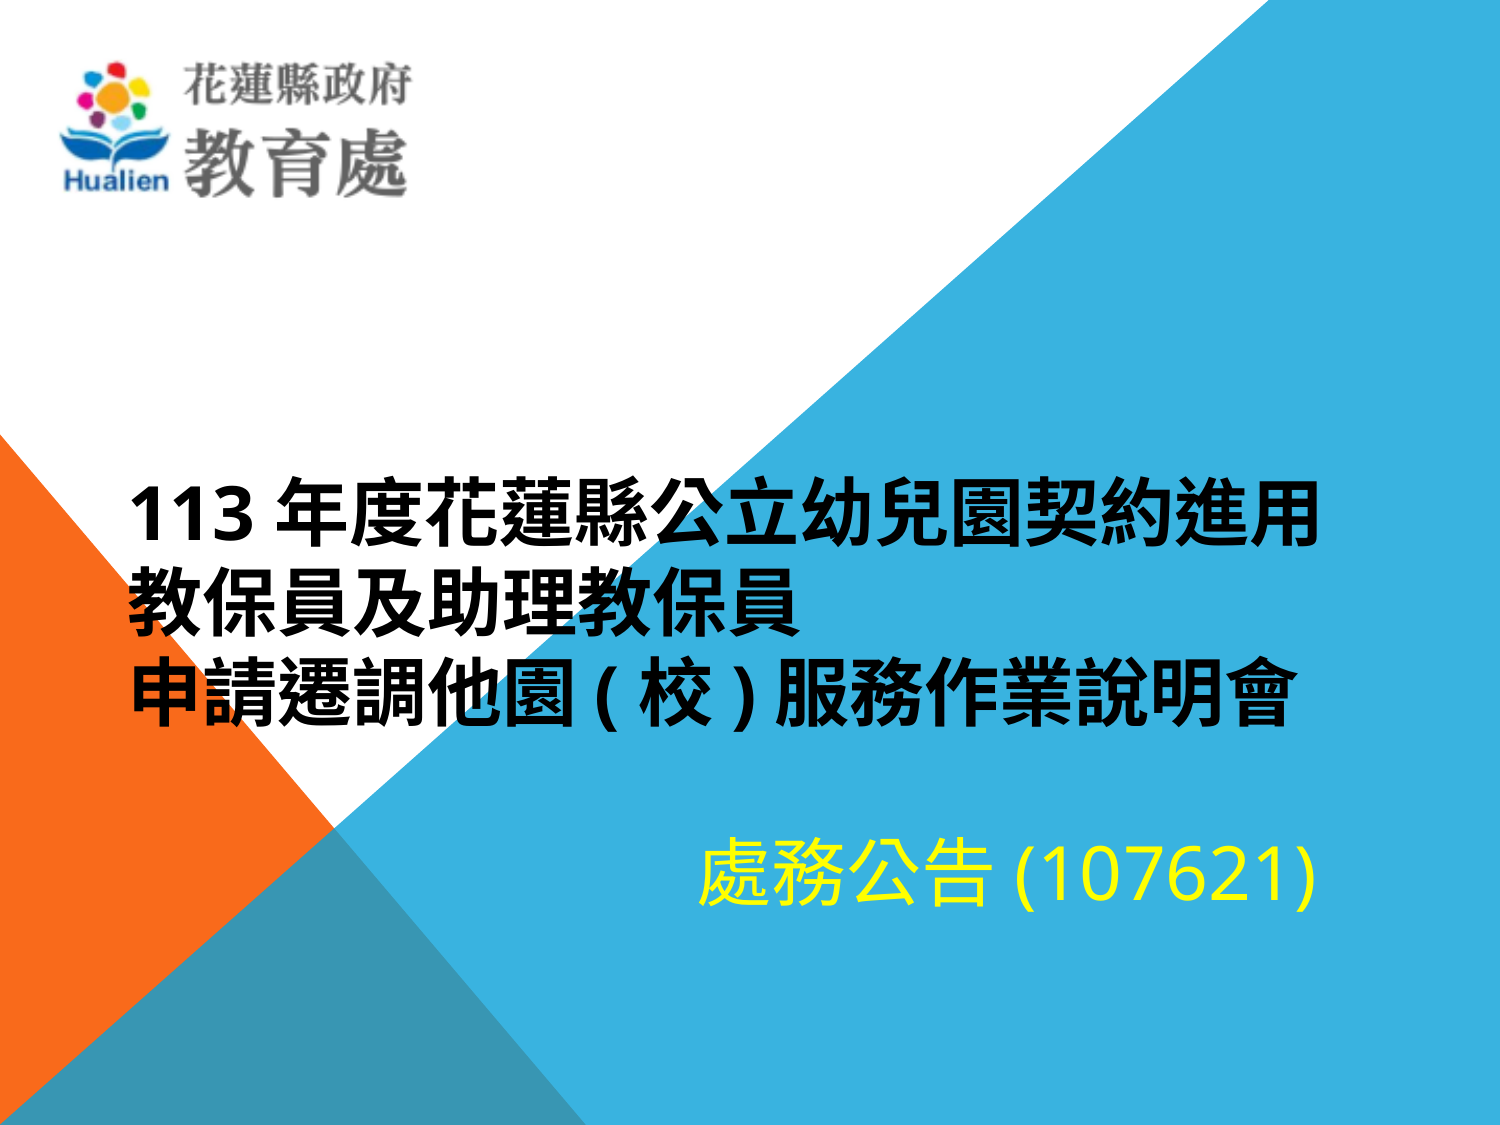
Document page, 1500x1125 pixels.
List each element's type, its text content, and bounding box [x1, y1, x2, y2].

picture [29, 30, 426, 219]
title 113年度花蓮縣公立幼兒園契約進用 教保員及助理教保員 申請遷調他園(校)服務作業說明會 處務公告(107621) [112, 255, 1424, 917]
